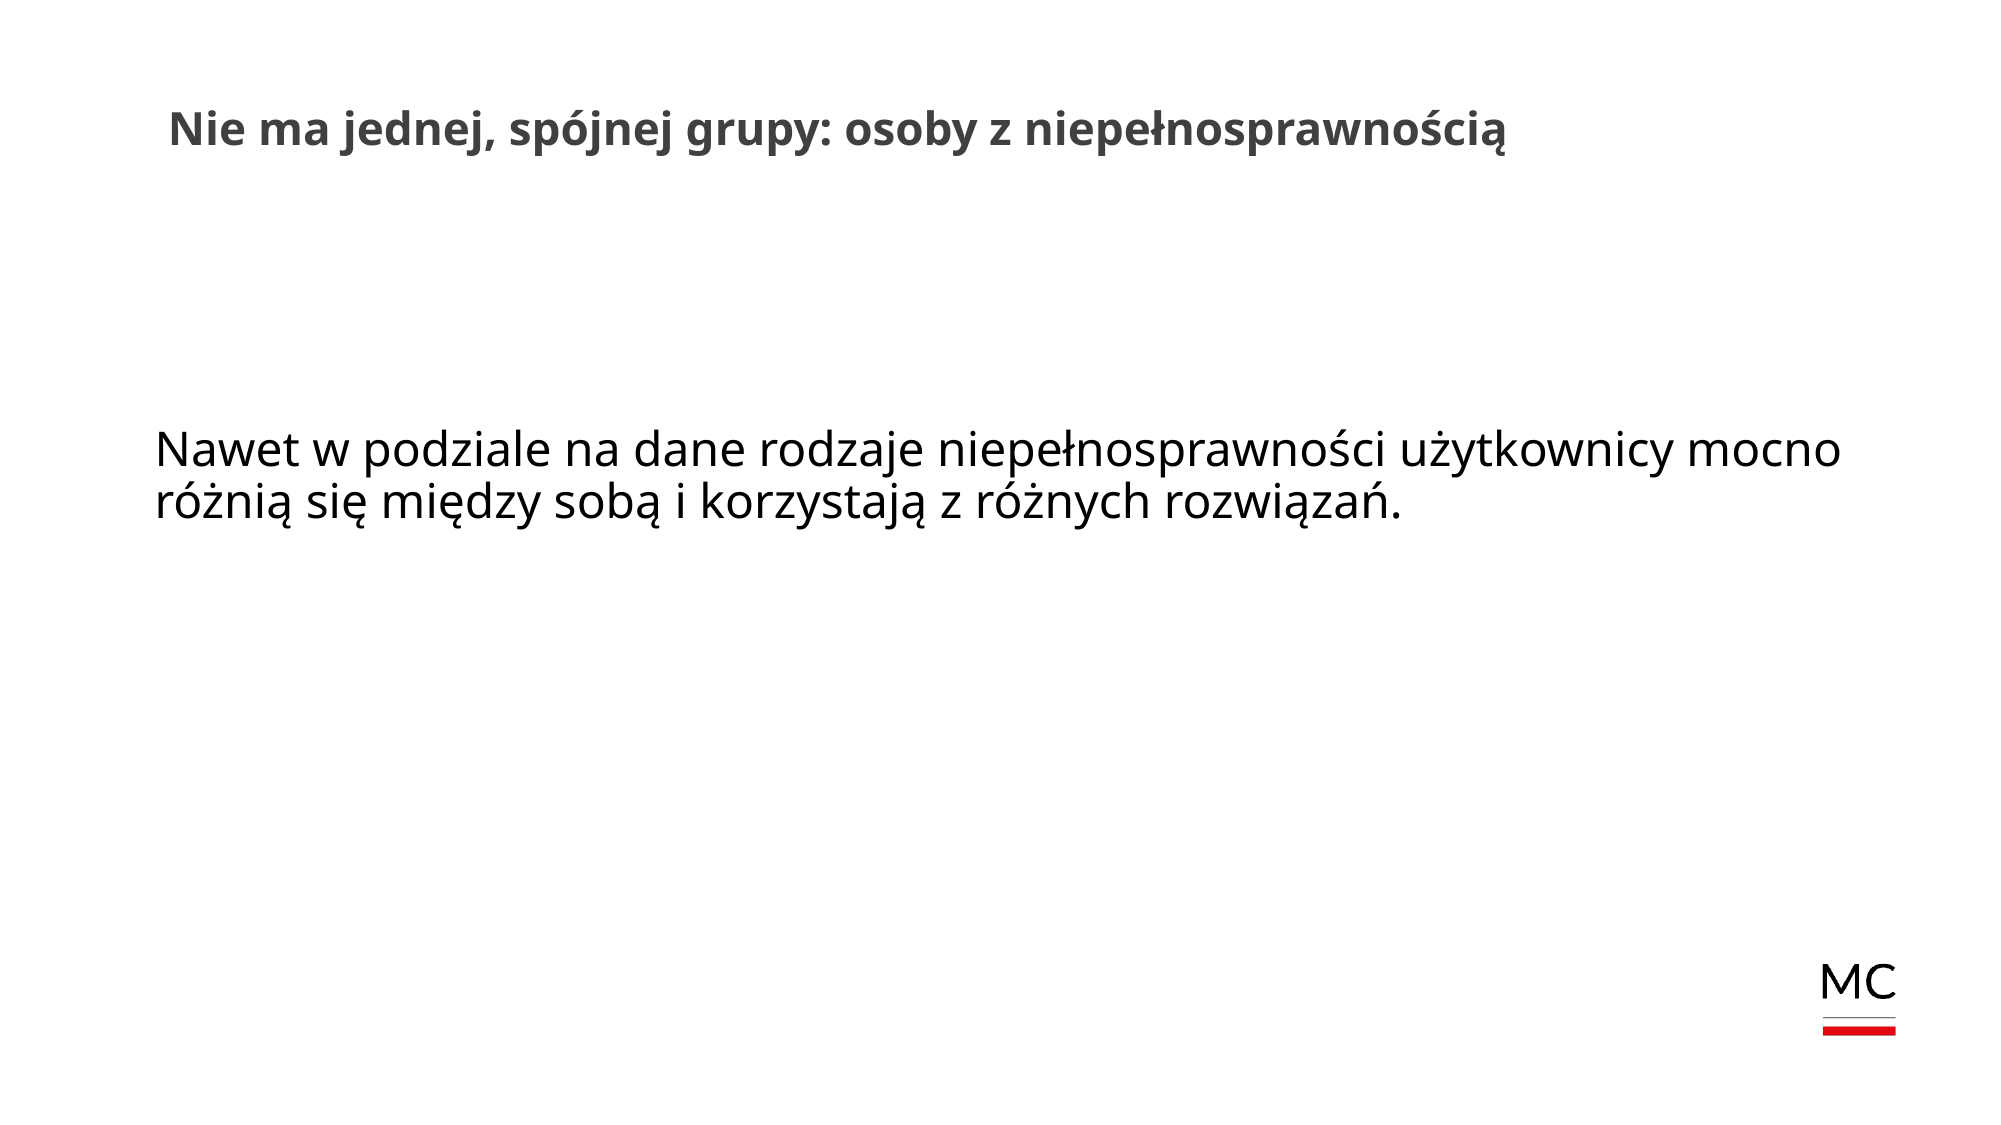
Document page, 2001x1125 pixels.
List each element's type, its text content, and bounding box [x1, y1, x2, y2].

picture [1730, 870, 1988, 1125]
title Nie ma jednej, spójnej grupy: osoby z niepełnosprawnością [152, 98, 1886, 211]
list Nawet w podziale na dane rodzaje niepełnosprawności użytkownicy mocno różnią się między sobą i korzystają z różnych rozwiązań. [139, 417, 1872, 765]
